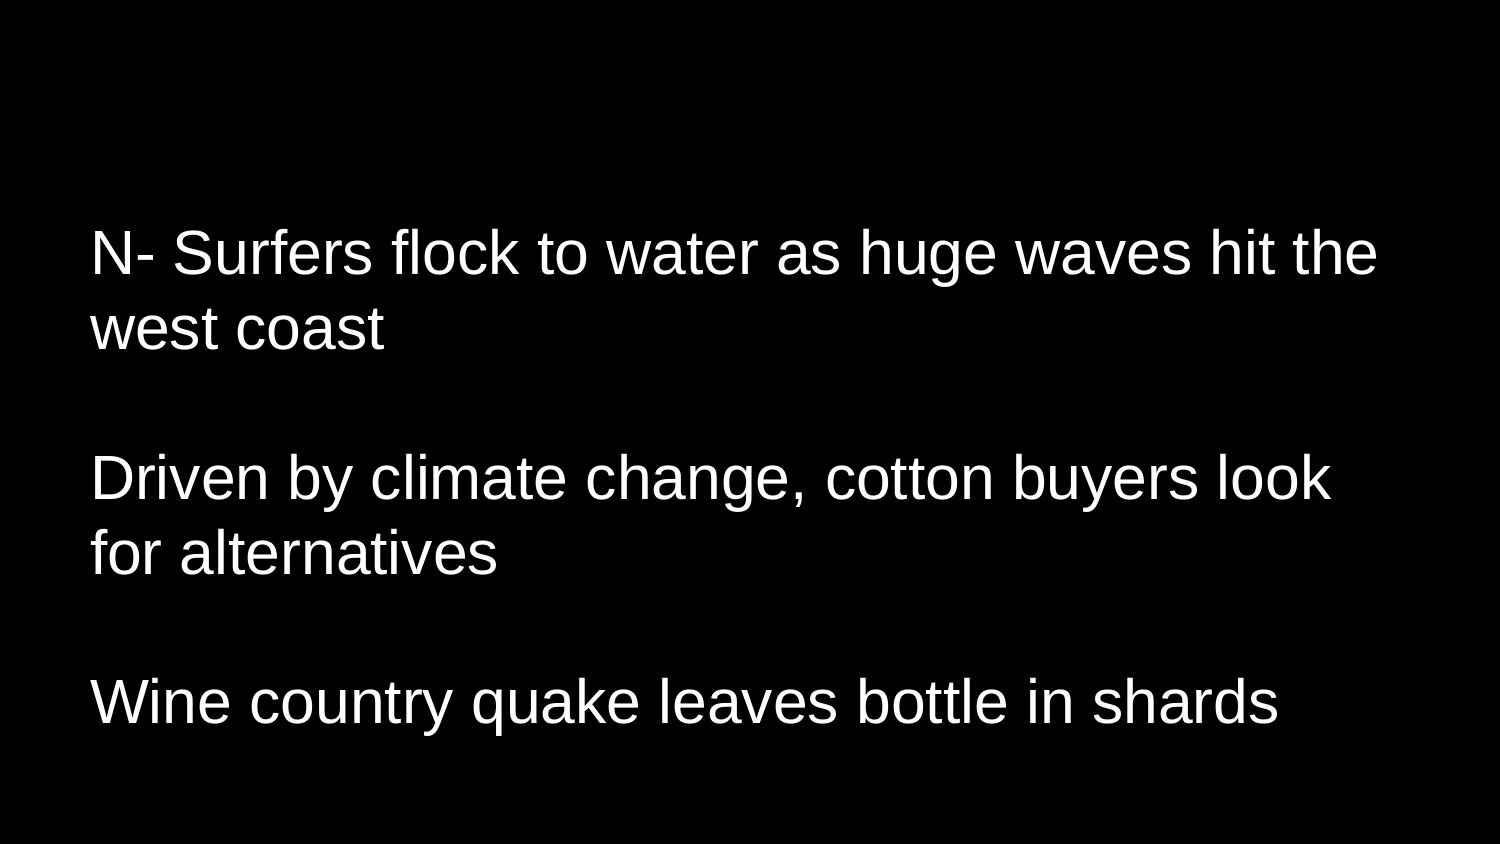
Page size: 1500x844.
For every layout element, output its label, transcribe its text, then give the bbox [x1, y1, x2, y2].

list N- Surfers flock to water as huge waves hit the west coast Driven by climate change, cotton buyers look for alternatives Wine country quake leaves bottle in shards [75, 196, 1425, 808]
